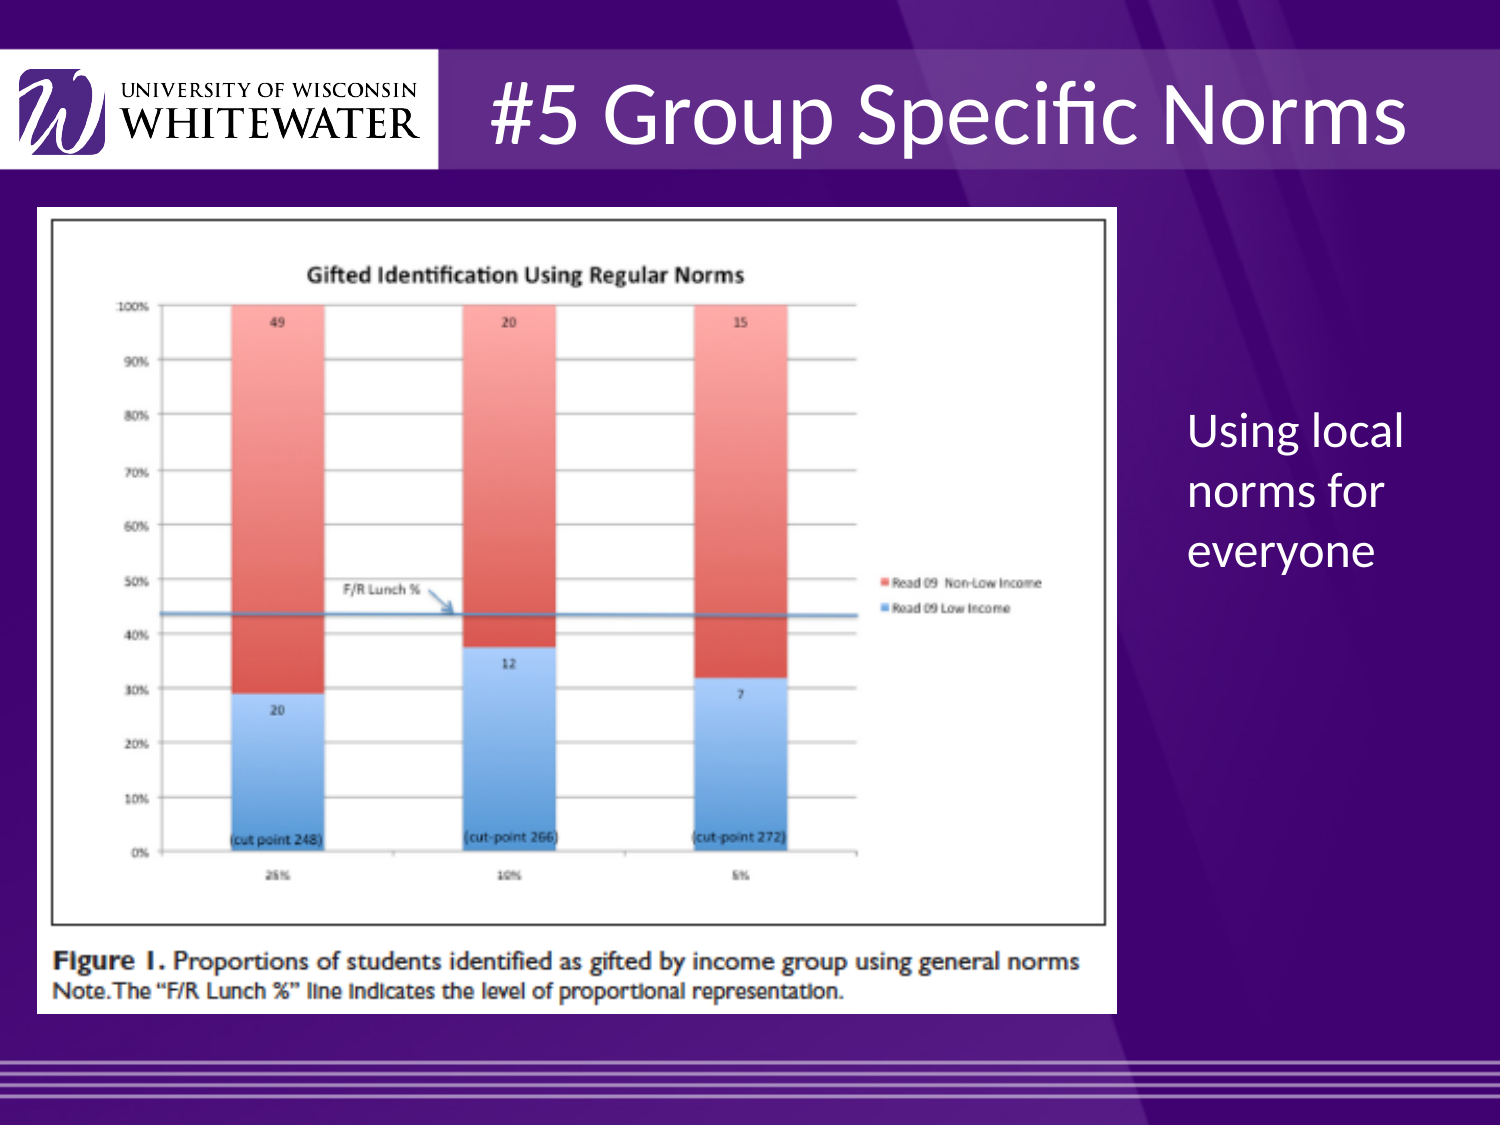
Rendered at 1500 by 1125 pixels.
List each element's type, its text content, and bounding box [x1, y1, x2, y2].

picture [0, 0, 1500, 1125]
title #5 Group Specific Norms [75, 45, 1425, 233]
text_box Using local norms for everyone [1172, 390, 1452, 586]
